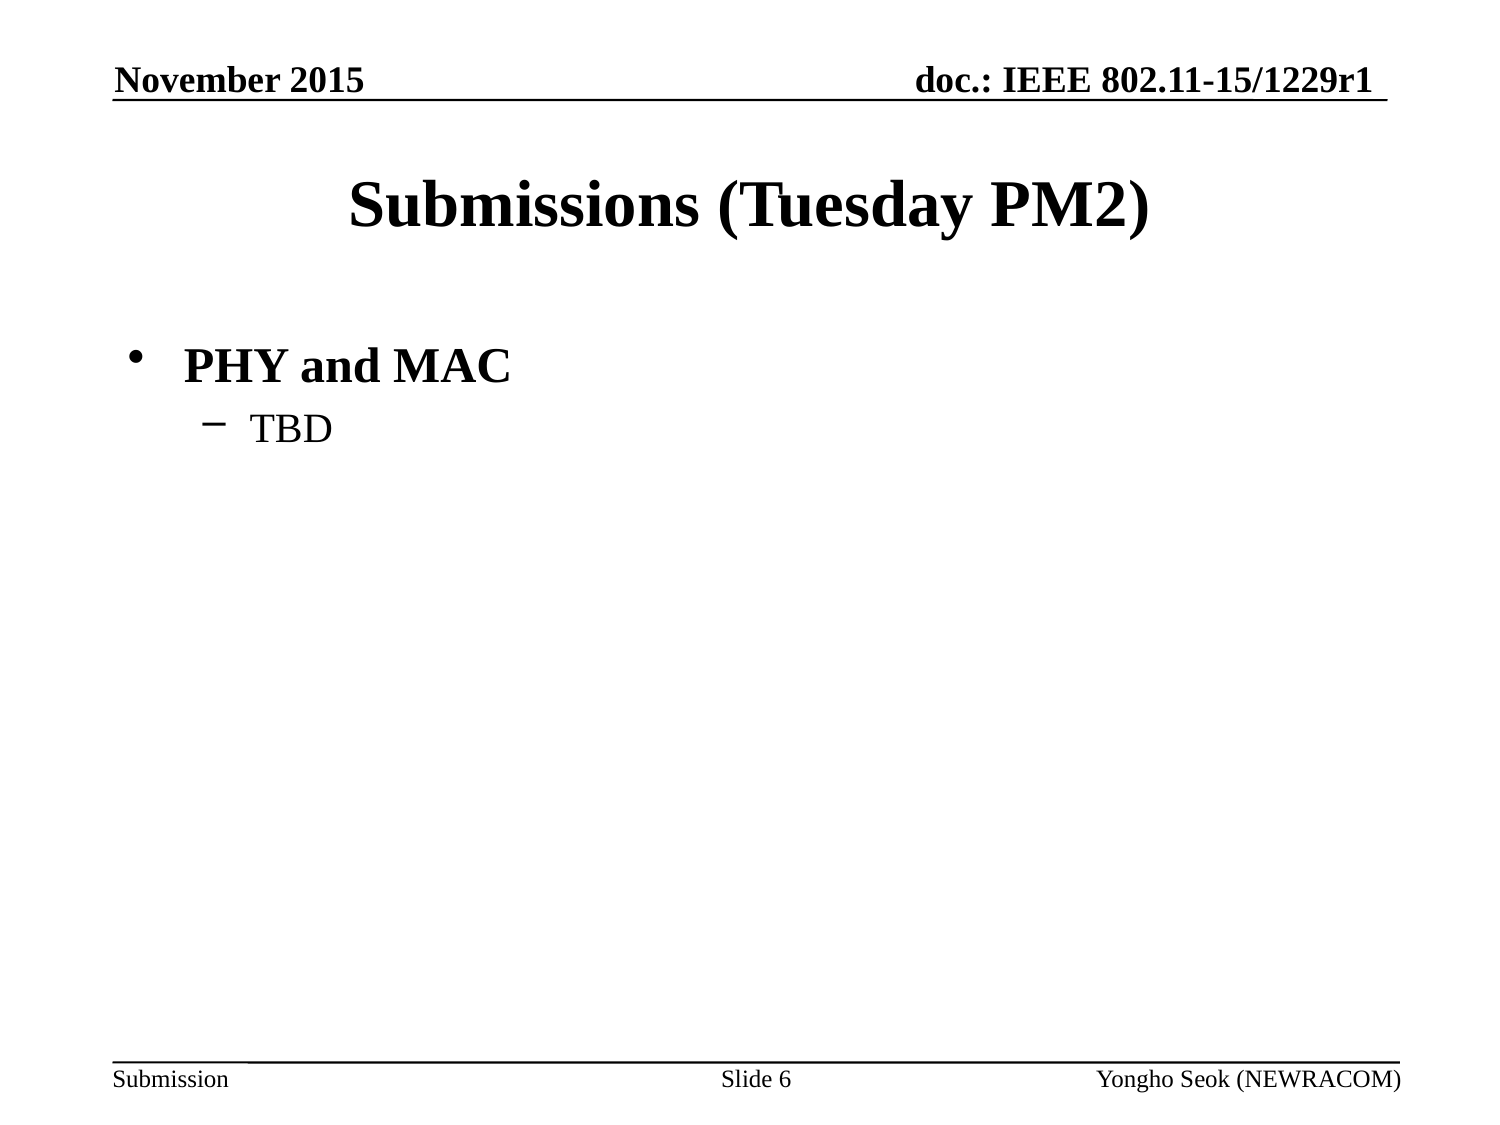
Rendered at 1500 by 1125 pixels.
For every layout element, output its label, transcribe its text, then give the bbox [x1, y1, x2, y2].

list PHY and MAC TBD [112, 324, 1388, 1001]
title Submissions (Tuesday PM2) [112, 112, 1388, 288]
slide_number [114, 54, 368, 101]
footer Yongho Seok (NEWRACOM) [1088, 1061, 1402, 1093]
slide_number Slide 6 [712, 1061, 800, 1093]
